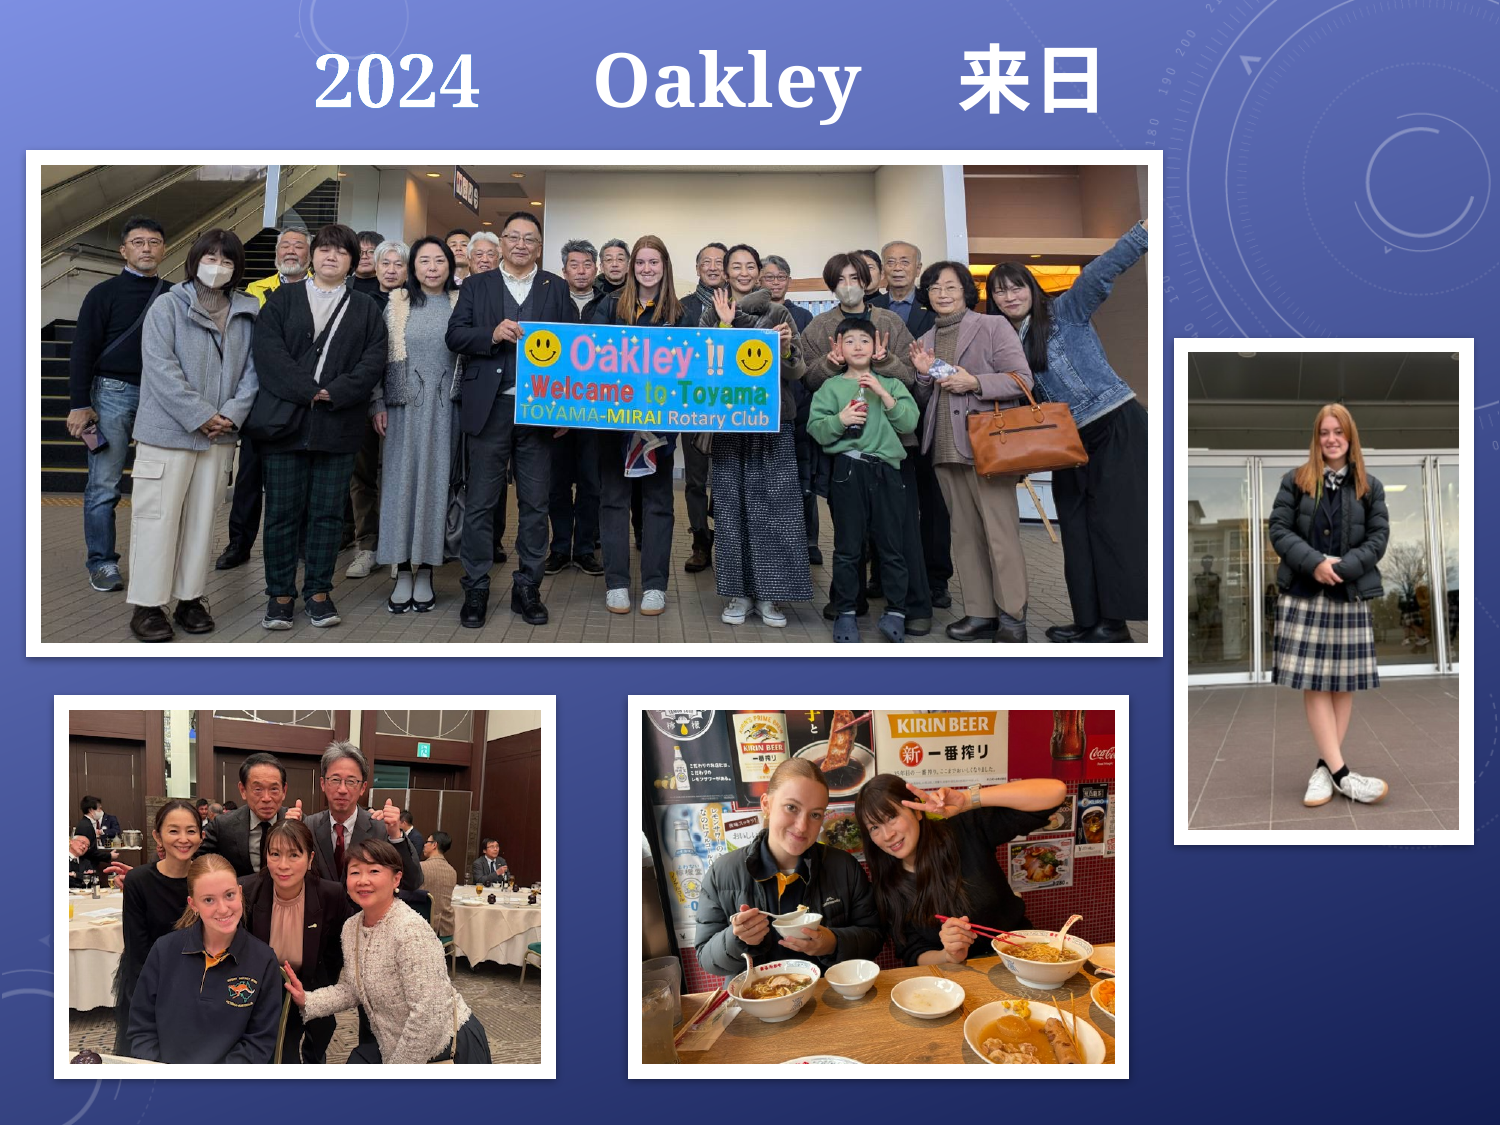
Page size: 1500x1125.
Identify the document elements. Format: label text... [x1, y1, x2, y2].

text_box 2024 Oakley 来日 [293, 25, 1129, 130]
picture [2, 0, 1500, 1125]
